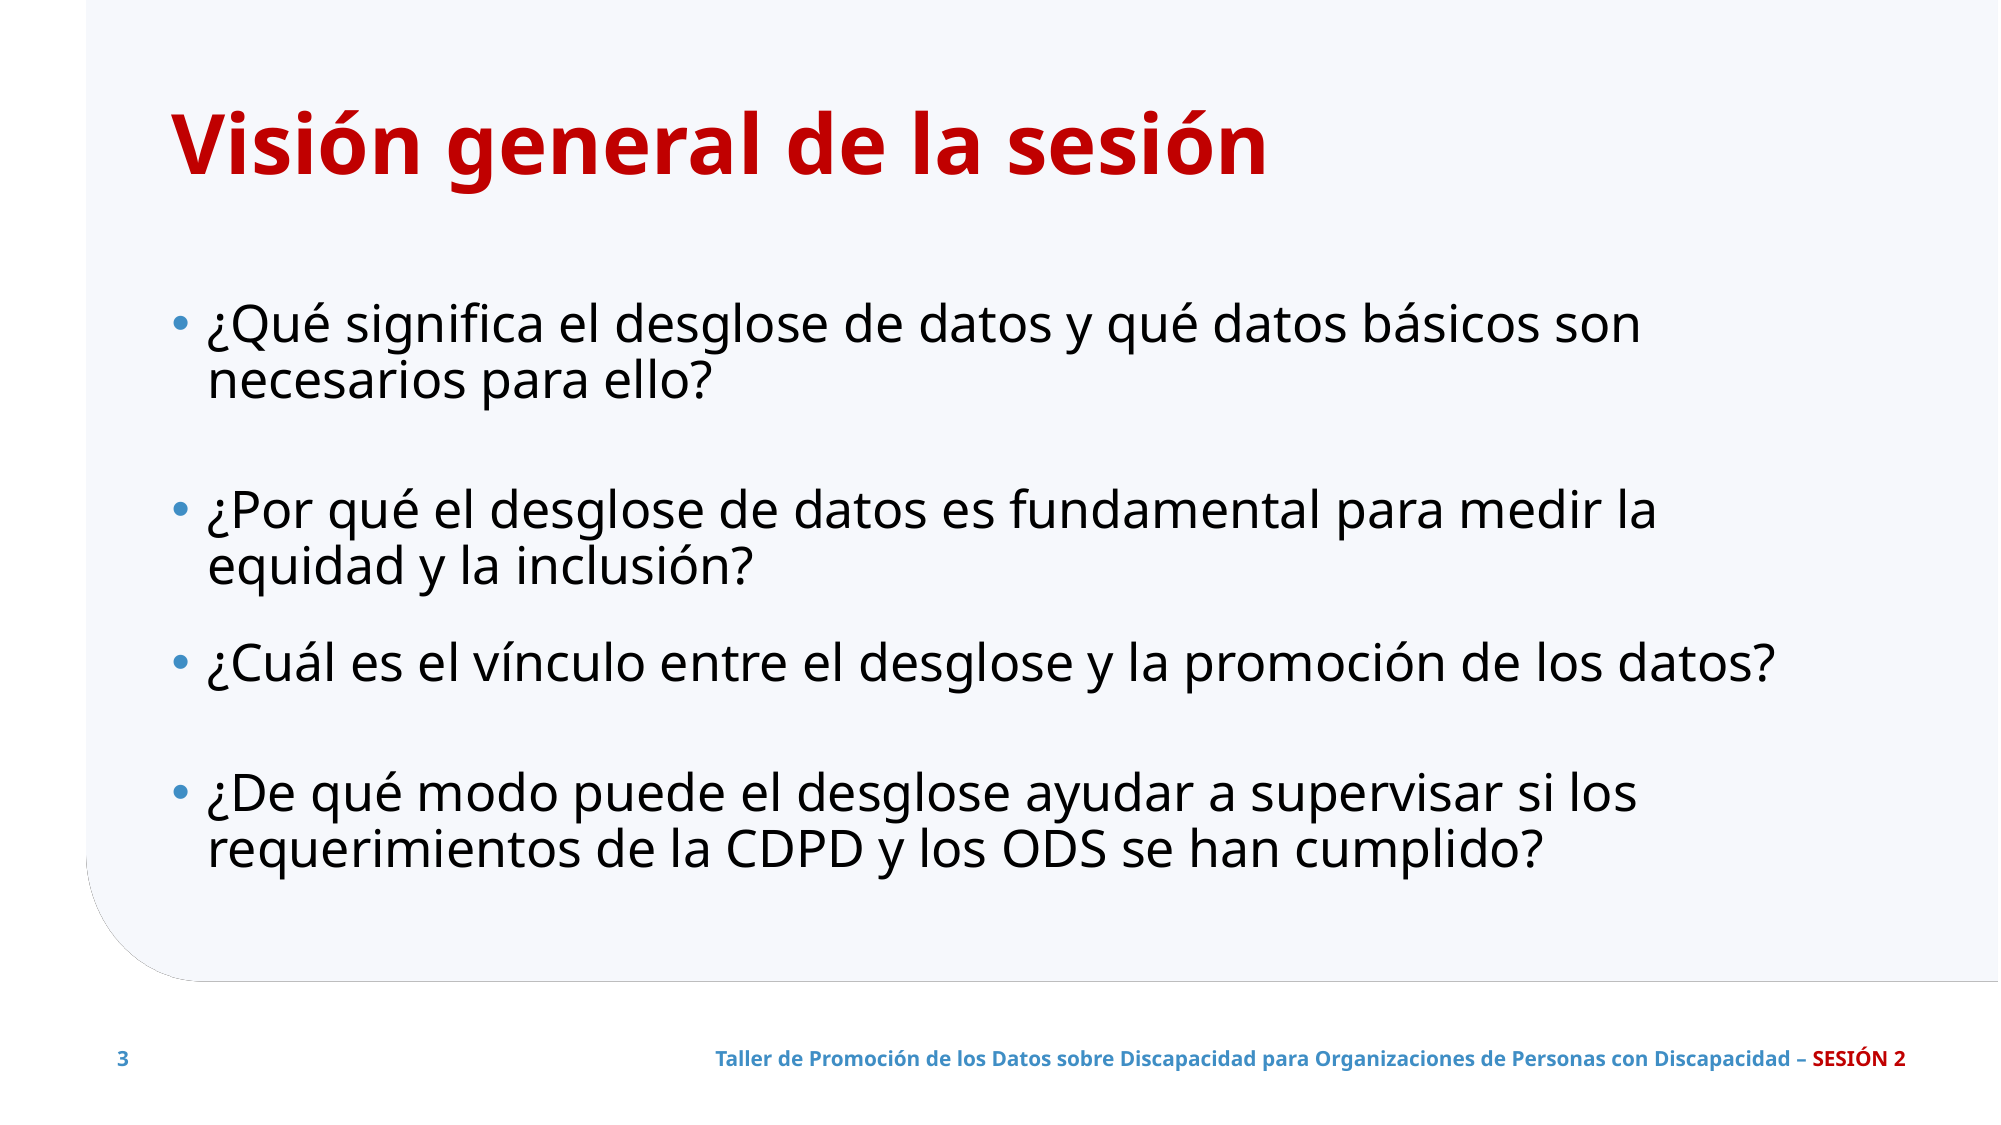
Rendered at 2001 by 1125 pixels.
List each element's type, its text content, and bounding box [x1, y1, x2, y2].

text_box Taller de Promoción de los Datos sobre Discapacidad para Organizaciones de Personas con Discapacidad – SESIÓN 2 [519, 1038, 1921, 1104]
text_box 3 [102, 1038, 434, 1082]
picture [85, 0, 1998, 982]
